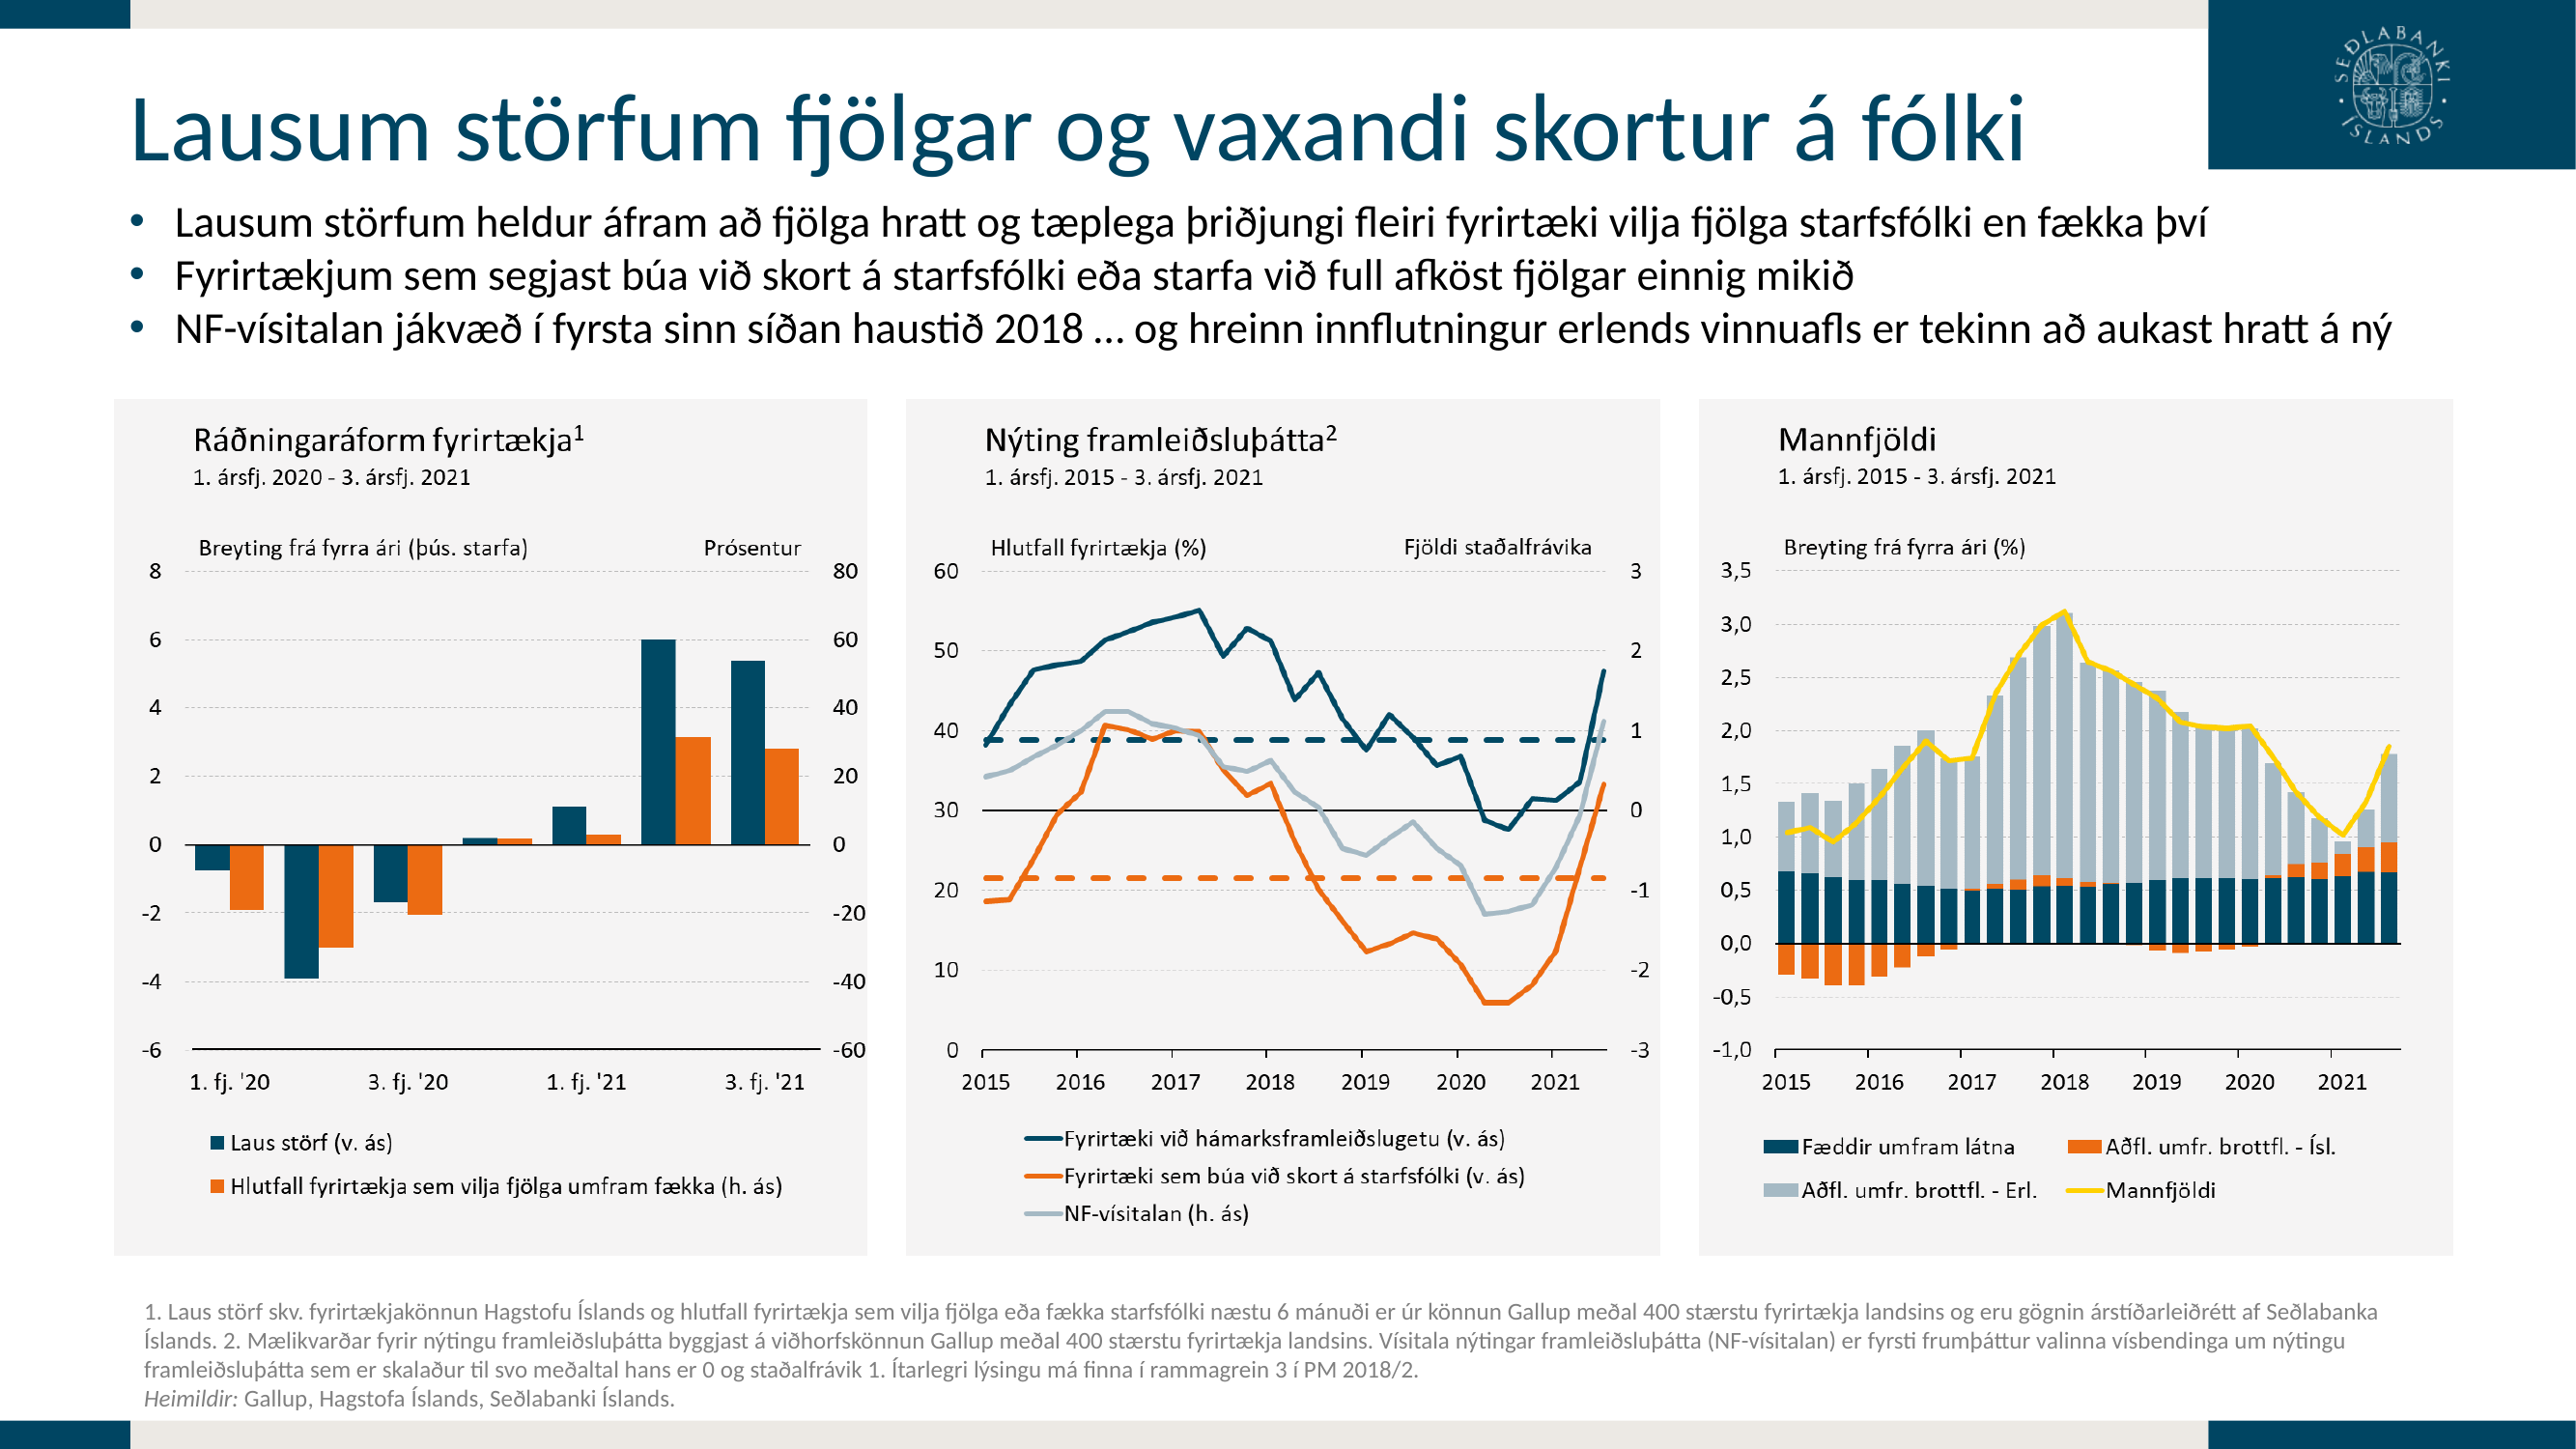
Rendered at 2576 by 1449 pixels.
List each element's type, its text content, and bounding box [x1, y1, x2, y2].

text_box 1. Laus störf skv. fyrirtækjakönnun Hagstofu Íslands og hlutfall fyrirtækja sem vilja fjölga eða fækka starfsfólki næstu 6 mánuði er úr könnun Gallup meðal 400 stærstu fyrirtækja landsins og eru gögnin árstíðarleiðrétt af Seðlabanka Íslands. 2. Mælikvarðar fyrir nýtingu framleiðsluþátta byggjast á viðhorfskönnun Gallup meðal 400 stærstu fyrirtækja landsins. Vísitala nýtingar framleiðsluþátta (NF-vísitalan) er fyrsti frumþáttur valinna vísbendinga um nýtingu framleiðsluþátta sem er skalaður til svo meðaltal hans er 0 og staðalfrávik 1. Ítarlegri lýsingu má finna í rammagrein 3 í PM 2018/2. Heimildir: Gallup, Hagstofa Íslands, Seðlabanki Íslands. [129, 1279, 2448, 1419]
title Lausum störfum fjölgar og vaxandi skortur á fólki [129, 86, 2178, 193]
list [906, 399, 1660, 1256]
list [1699, 399, 2453, 1256]
list Lausum störfum heldur áfram að fjölga hratt og tæplega þriðjungi fleiri fyrirtæki vilja fjölga starfsfólki en fækka því Fyrirtækjum sem segjast búa við skort á starfsfólki eða starfa við full afköst fjölgar einnig mikið NF-vísitalan jákvæð í fyrsta sinn síðan haustið 2018 … og hreinn innflutningur erlends vinnuafls er tekinn að aukast hratt á ný [129, 193, 2459, 400]
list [113, 399, 867, 1256]
